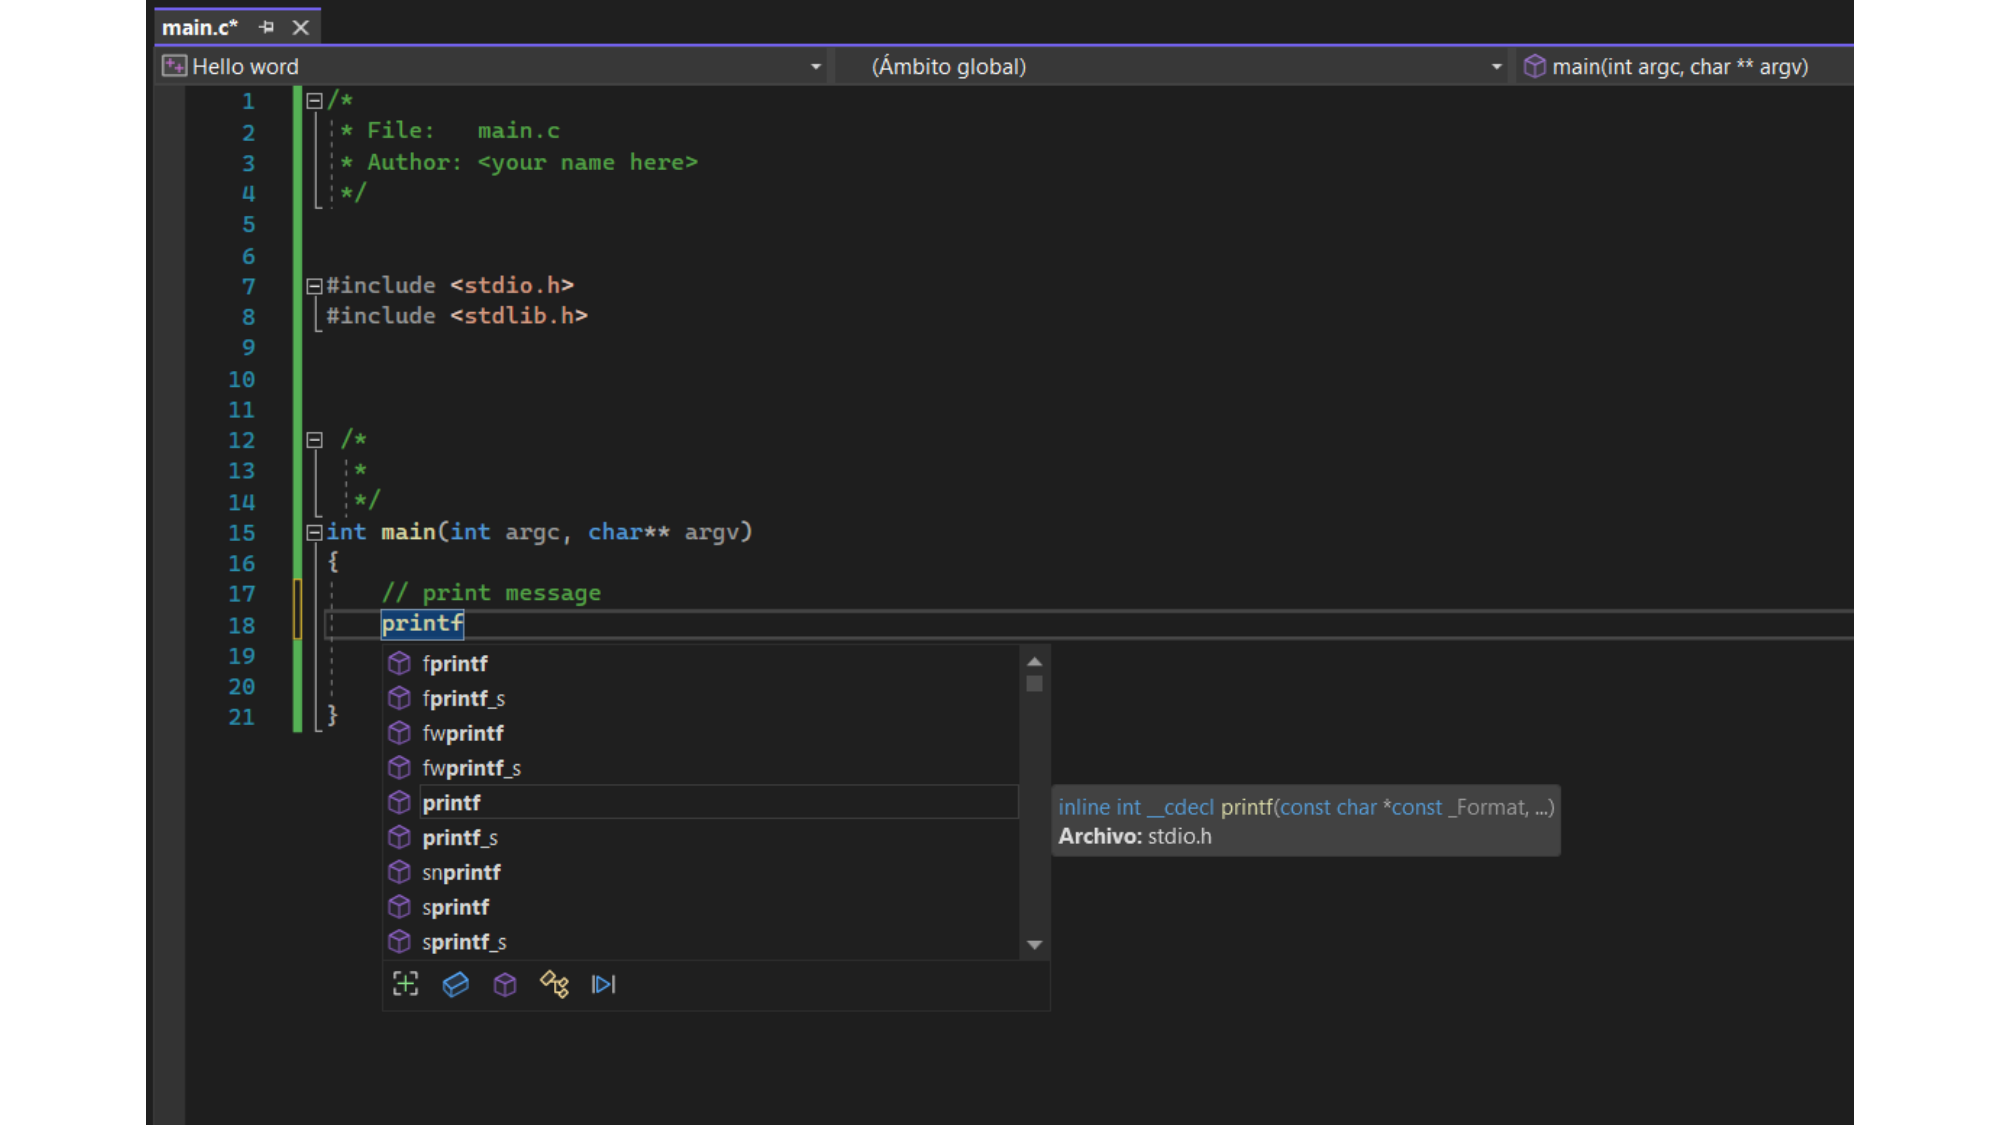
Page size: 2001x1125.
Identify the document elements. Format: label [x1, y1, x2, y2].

picture [146, 0, 1854, 1125]
